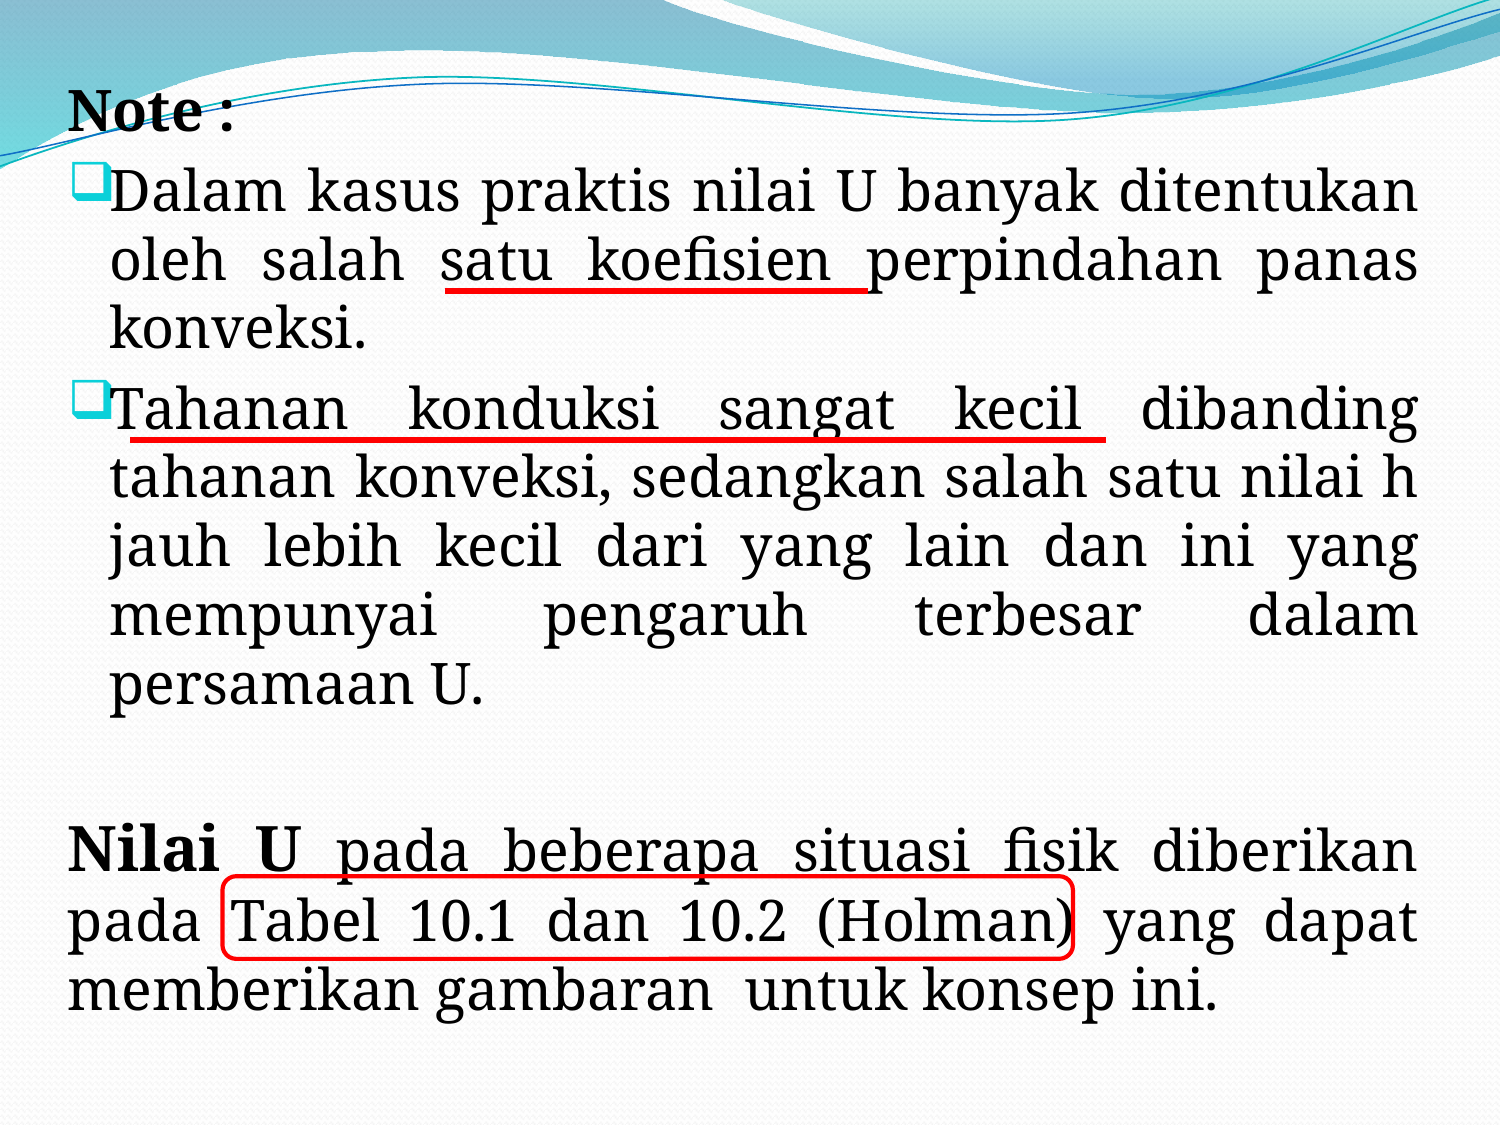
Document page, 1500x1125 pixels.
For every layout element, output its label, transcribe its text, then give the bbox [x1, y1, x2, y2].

text_box [220, 874, 1076, 961]
list Note : Dalam kasus praktis nilai U banyak ditentukan oleh salah satu koefisien perpindahan panas konveksi. Tahanan konduksi sangat kecil dibanding tahanan konveksi, sedangkan salah satu nilai h jauh lebih kecil dari yang lain dan ini yang mempunyai pengaruh terbesar dalam persamaan U. Nilai U pada beberapa situasi fisik diberikan pada Tabel 10.1 dan 10.2 (Holman) yang dapat memberikan gambaran untuk konsep ini. [53, 66, 1436, 1038]
